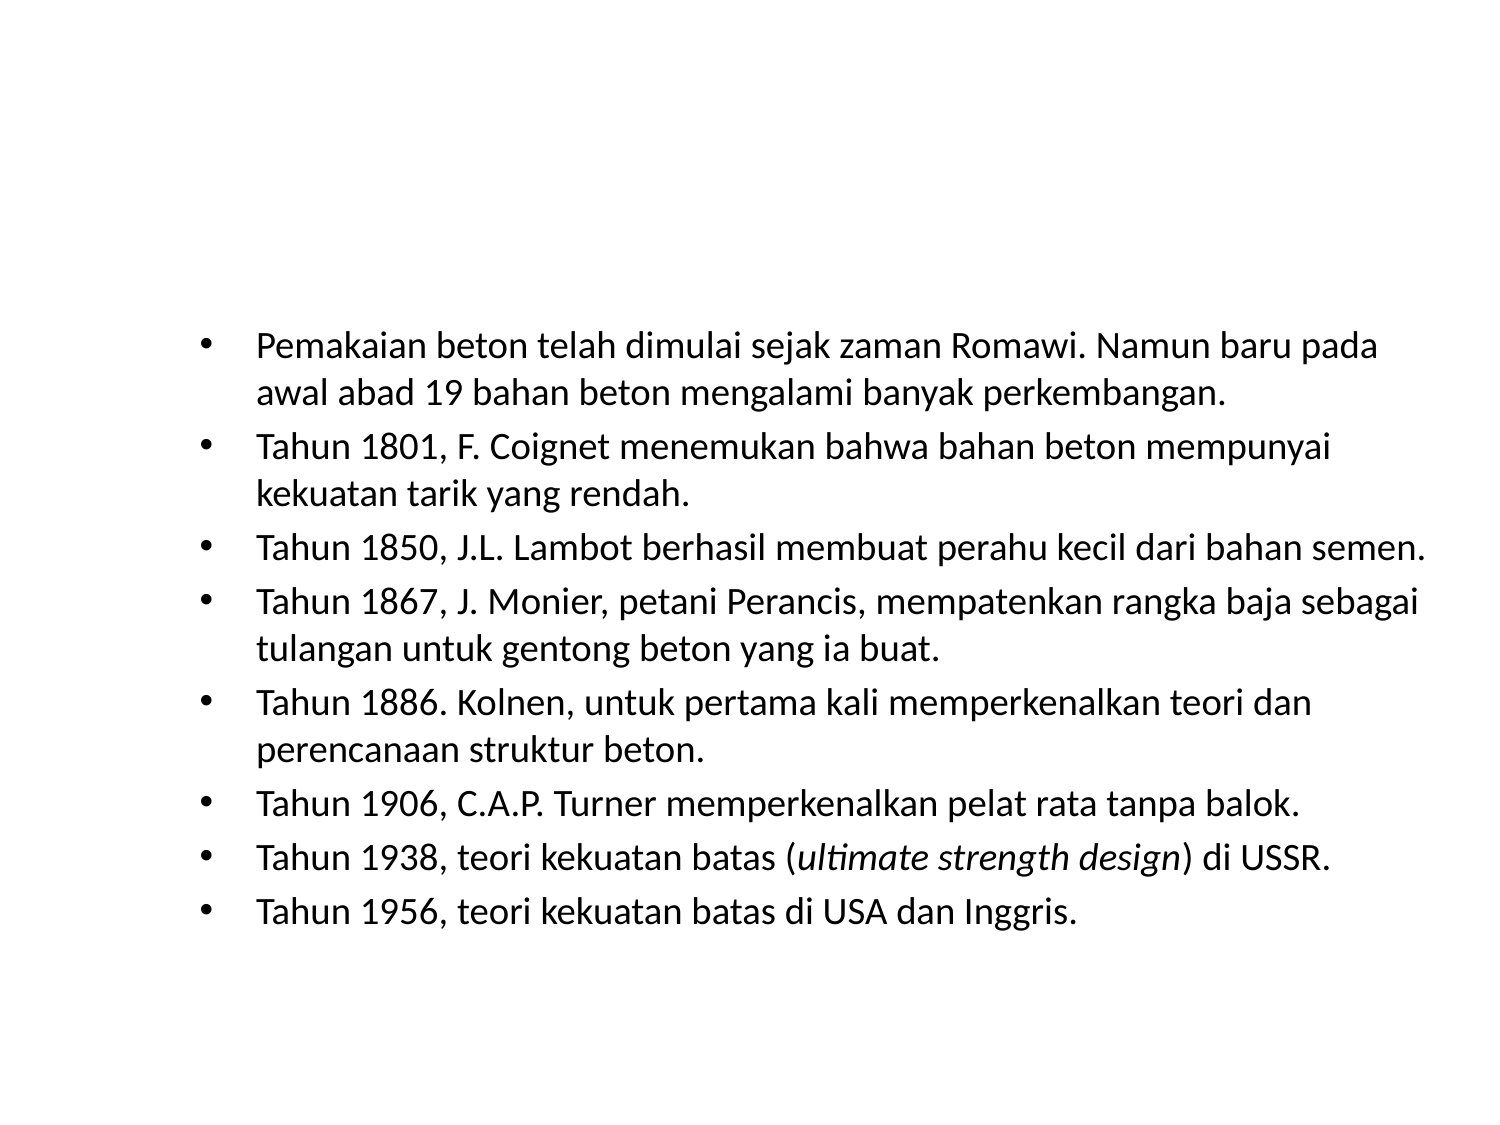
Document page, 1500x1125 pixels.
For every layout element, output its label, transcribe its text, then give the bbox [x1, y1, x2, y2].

list Pemakaian beton telah dimulai sejak zaman Romawi. Namun baru pada awal abad 19 bahan beton mengalami banyak perkembangan. Tahun 1801, F. Coignet menemukan bahwa bahan beton mempunyai kekuatan tarik yang rendah. Tahun 1850, J.L. Lambot berhasil membuat perahu kecil dari bahan semen. Tahun 1867, J. Monier, petani Perancis, mempatenkan rangka baja sebagai tulangan untuk gentong beton yang ia buat. Tahun 1886. Kolnen, untuk pertama kali memperkenalkan teori dan perencanaan struktur beton. Tahun 1906, C.A.P. Turner memperkenalkan pelat rata tanpa balok. Tahun 1938, teori kekuatan batas (ultimate strength design) di USSR. Tahun 1956, teori kekuatan batas di USA dan Inggris. [184, 312, 1460, 988]
